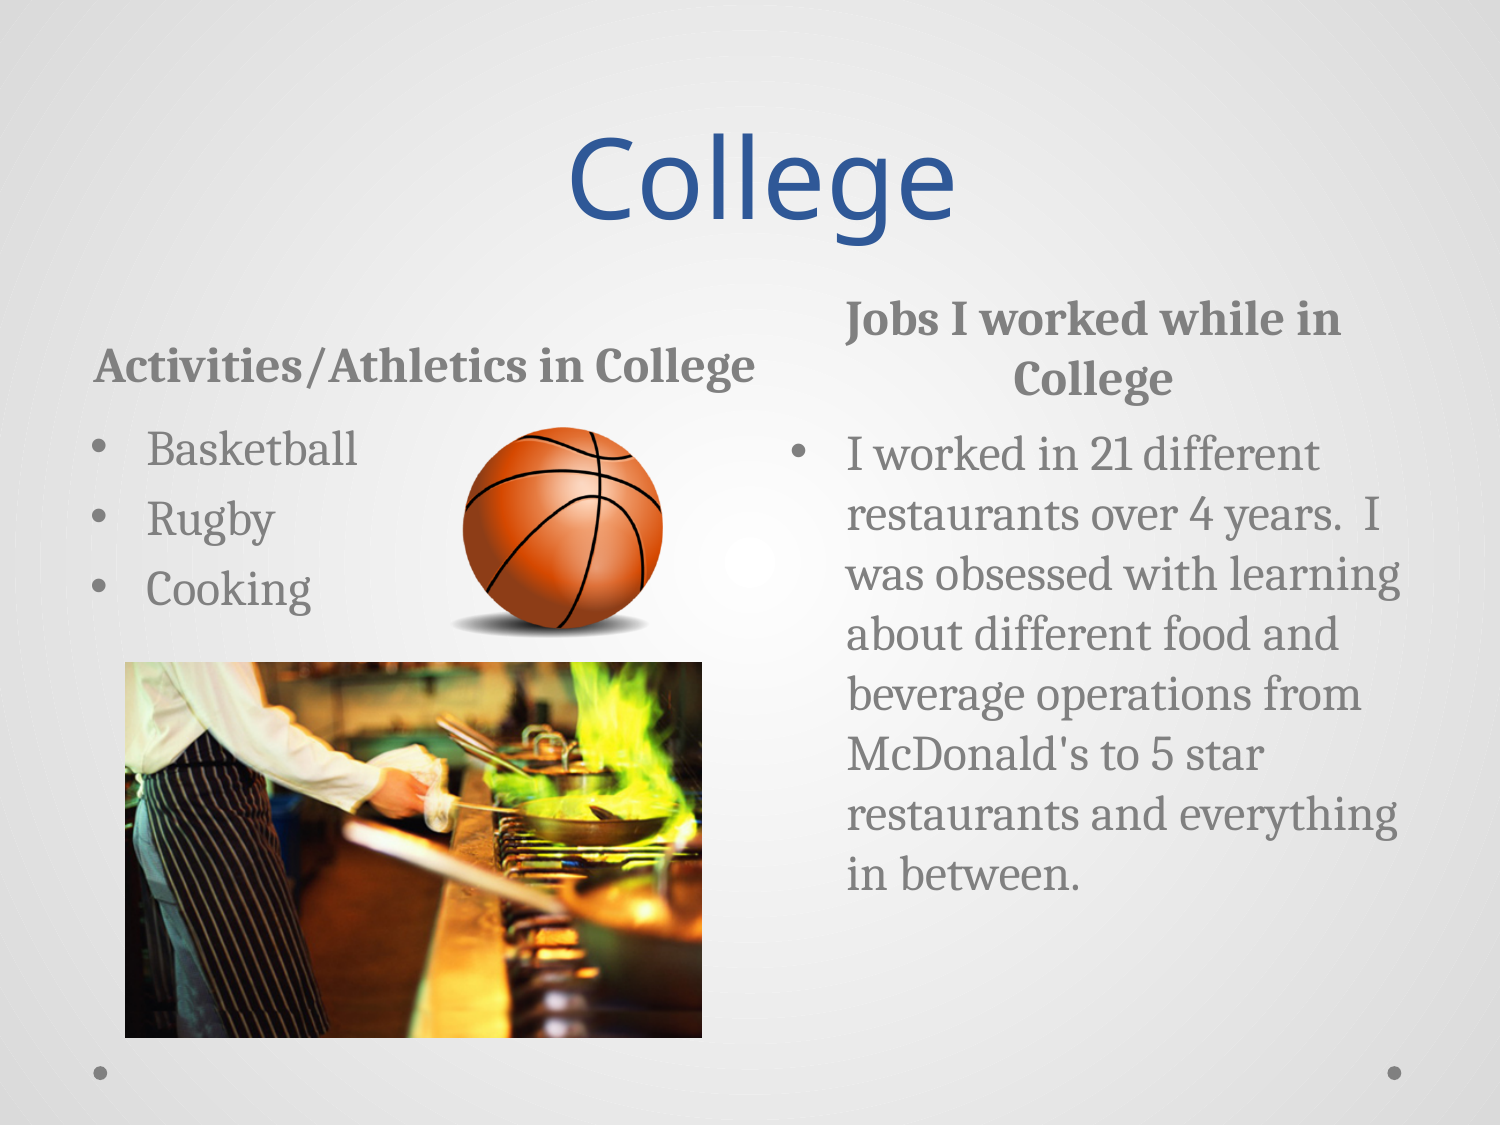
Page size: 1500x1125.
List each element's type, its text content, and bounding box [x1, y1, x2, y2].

picture [449, 427, 663, 638]
list Jobs I worked while in College [762, 312, 1426, 413]
list I worked in 21 different restaurants over 4 years. I was obsessed with learning about different food and beverage operations from McDonald's to 5 star restaurants and everything in between. [774, 412, 1438, 1055]
list Basketball Rugby Cooking [75, 408, 738, 1050]
list Activities/Athletics in College [75, 299, 775, 400]
title College [87, 62, 1438, 250]
picture [124, 662, 703, 1038]
